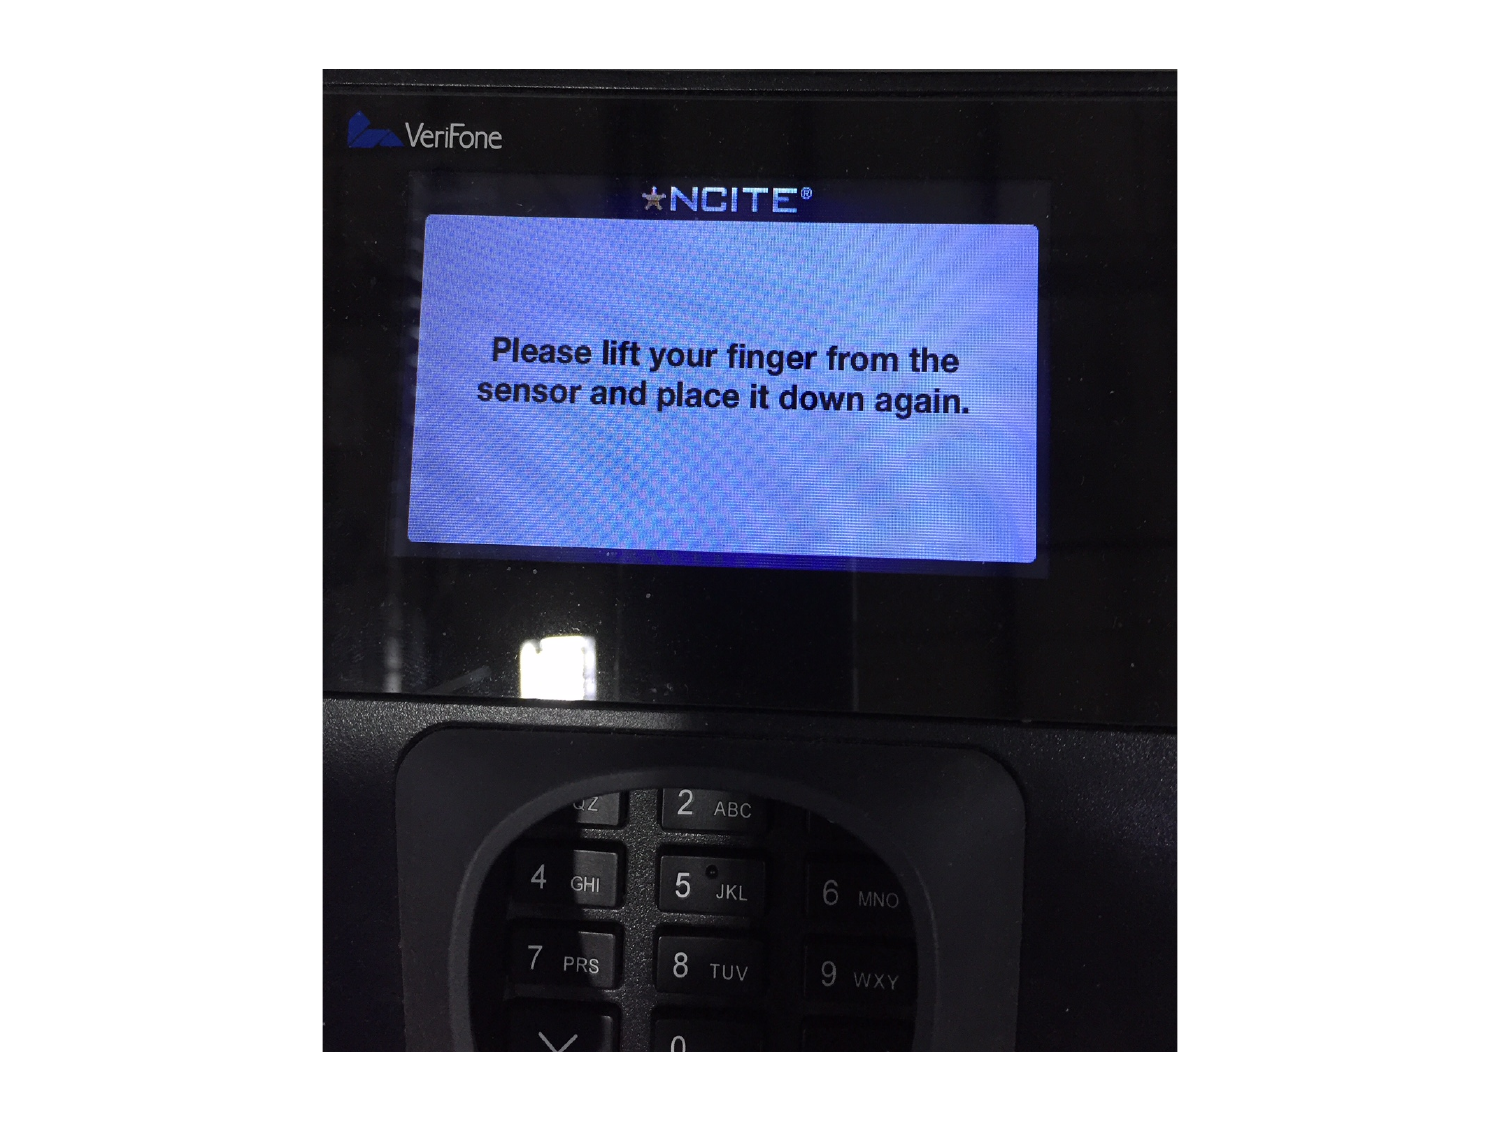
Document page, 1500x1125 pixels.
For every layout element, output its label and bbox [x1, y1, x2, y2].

picture [322, 69, 1178, 1052]
